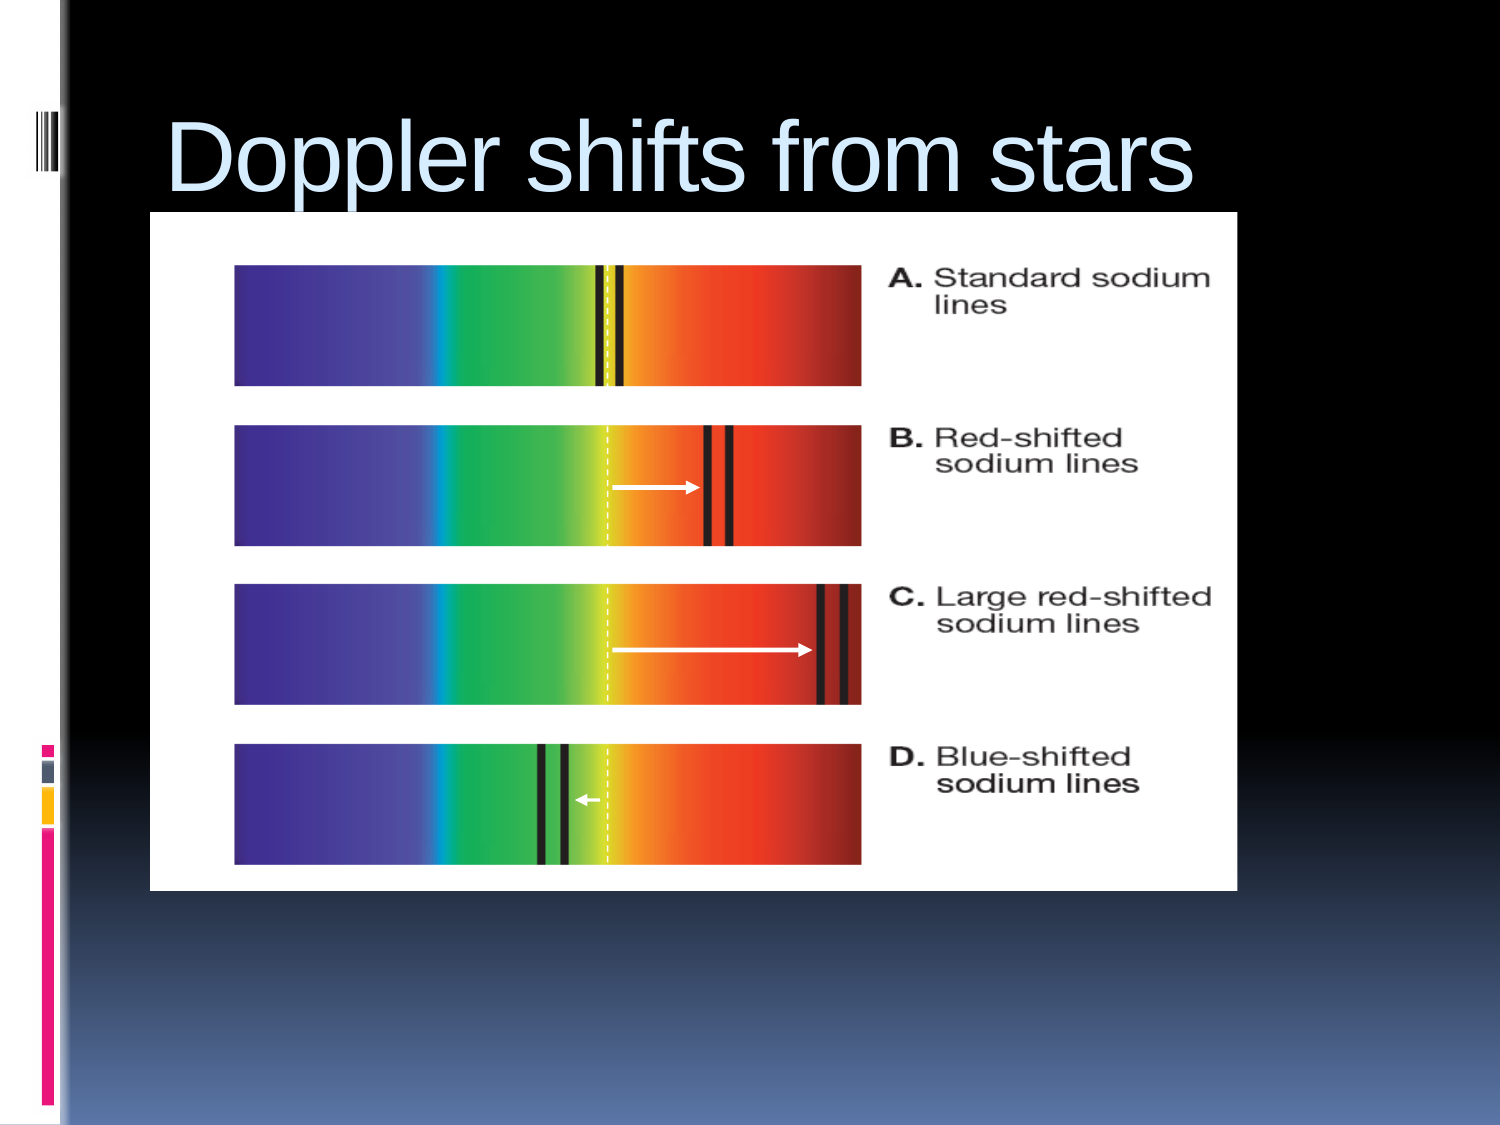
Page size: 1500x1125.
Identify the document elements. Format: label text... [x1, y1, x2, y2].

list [149, 211, 1238, 891]
title Doppler shifts from stars [150, 83, 1425, 234]
